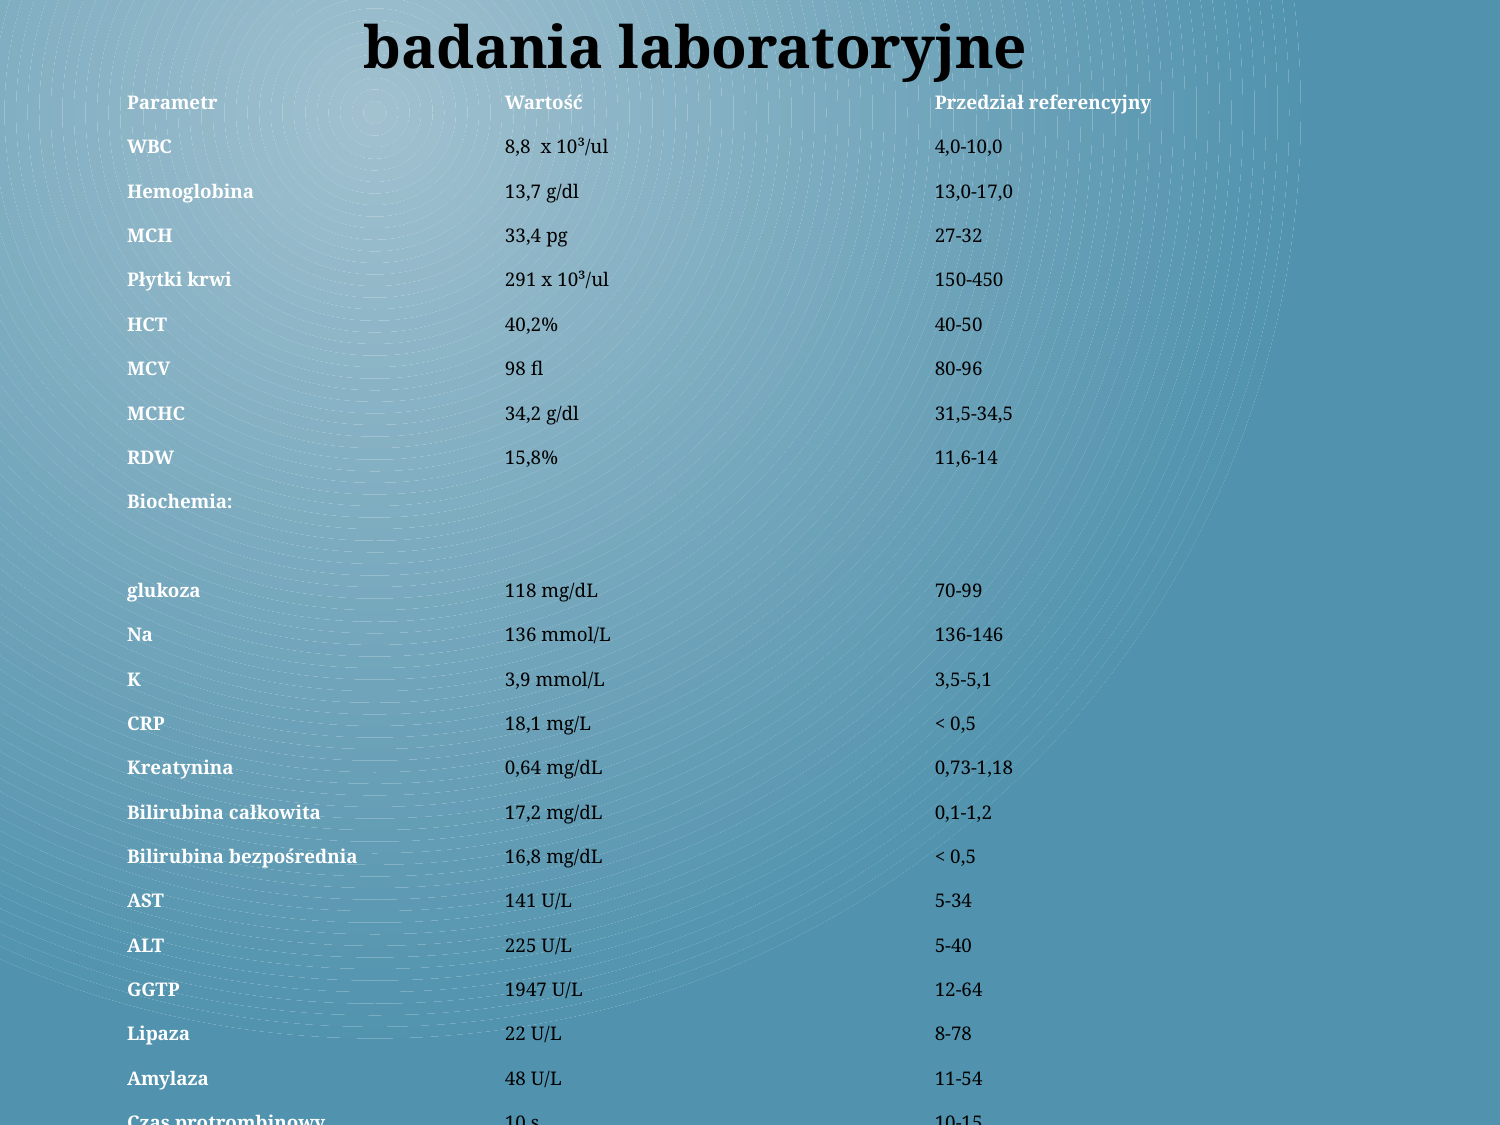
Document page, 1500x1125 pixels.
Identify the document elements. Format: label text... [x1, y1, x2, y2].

table_cell < 0,5 [920, 699, 1281, 743]
table_cell 22 U/L [490, 1010, 920, 1054]
table_cell 11-54 [920, 1054, 1281, 1098]
table_cell 15,8% [490, 433, 920, 477]
table_cell 48 U/L [490, 1054, 920, 1098]
table_cell 136 mmol/L [490, 610, 920, 655]
table_cell 225 U/L [490, 921, 920, 965]
table_cell Hemoglobina [112, 167, 490, 211]
table_cell 16,8 mg/dL [490, 832, 920, 876]
table_cell Kreatynina [112, 743, 490, 788]
table_cell Bilirubina całkowita [112, 788, 490, 832]
table_cell 10 s 114 % 0,90 [490, 1098, 920, 1125]
table_cell Bilirubina bezpośrednia [112, 832, 490, 876]
table_cell 10-15 80-120 0,90-1,30 [920, 1098, 1281, 1125]
table_cell 118 mg/dL [490, 566, 920, 610]
table_cell 12-64 [920, 965, 1281, 1010]
table_cell 5-34 [920, 876, 1281, 921]
table_cell 33,4 pg [490, 211, 920, 256]
table_cell glukoza [112, 566, 490, 610]
table_header Parametr [112, 78, 490, 123]
table_cell 0,1-1,2 [920, 788, 1281, 832]
table_cell 13,7 g/dl [490, 167, 920, 211]
table_cell 70-99 [920, 566, 1281, 610]
text_box badania laboratoryjne [135, 0, 1341, 88]
table_cell 80-96 [920, 344, 1281, 389]
table_cell 40,2% [490, 300, 920, 344]
table_cell 5-40 [920, 921, 1281, 965]
table_cell 3,5-5,1 [920, 655, 1281, 699]
table_cell 150-450 [920, 256, 1281, 300]
table_header Wartość [490, 88, 920, 123]
table_cell MCV [112, 344, 490, 389]
table_cell 291 x 10³/ul [490, 256, 920, 300]
table_cell 31,5-34,5 [920, 389, 1281, 433]
table_cell 3,9 mmol/L [490, 655, 920, 699]
table_cell 40-50 [920, 300, 1281, 344]
table_cell Amylaza [112, 1054, 490, 1098]
table_cell 0,64 mg/dL [490, 743, 920, 788]
table_cell 4,0-10,0 [920, 123, 1281, 167]
table_cell GGTP [112, 965, 490, 1010]
table_cell 17,2 mg/dL [490, 788, 920, 832]
table_cell [490, 477, 920, 522]
table_cell AST [112, 876, 490, 921]
table_cell [490, 522, 920, 566]
table_cell Biochemia: [112, 477, 490, 522]
table_cell WBC [112, 123, 490, 167]
table_cell CRP [112, 699, 490, 743]
table_cell MCH [112, 211, 490, 256]
table_cell 1947 U/L [490, 965, 920, 1010]
table_cell MCHC [112, 389, 490, 433]
table_cell Płytki krwi [112, 256, 490, 300]
table_cell 13,0-17,0 [920, 167, 1281, 211]
table_cell [920, 522, 1281, 566]
table_cell 8-78 [920, 1010, 1281, 1054]
table_cell 8,8 x 10³/ul [490, 123, 920, 167]
table_cell 27-32 [920, 211, 1281, 256]
table_cell K [112, 655, 490, 699]
table_header Przedział referencyjny [920, 88, 1281, 123]
table_cell 0,73-1,18 [920, 743, 1281, 788]
table_cell < 0,5 [920, 832, 1281, 876]
table_cell 18,1 mg/L [490, 699, 920, 743]
table_cell RDW [112, 433, 490, 477]
table_cell [920, 477, 1281, 522]
table_cell [112, 522, 490, 566]
table_cell ALT [112, 921, 490, 965]
table_cell 11,6-14 [920, 433, 1281, 477]
table_cell 141 U/L [490, 876, 920, 921]
table_cell HCT [112, 300, 490, 344]
table_cell 98 fl [490, 344, 920, 389]
table_cell Czas protrombinowy Wskaźnik protrombinowy INR [112, 1098, 490, 1125]
table_cell Na [112, 610, 490, 655]
table_cell Lipaza [112, 1010, 490, 1054]
table_cell 34,2 g/dl [490, 389, 920, 433]
table_cell 136-146 [920, 610, 1281, 655]
